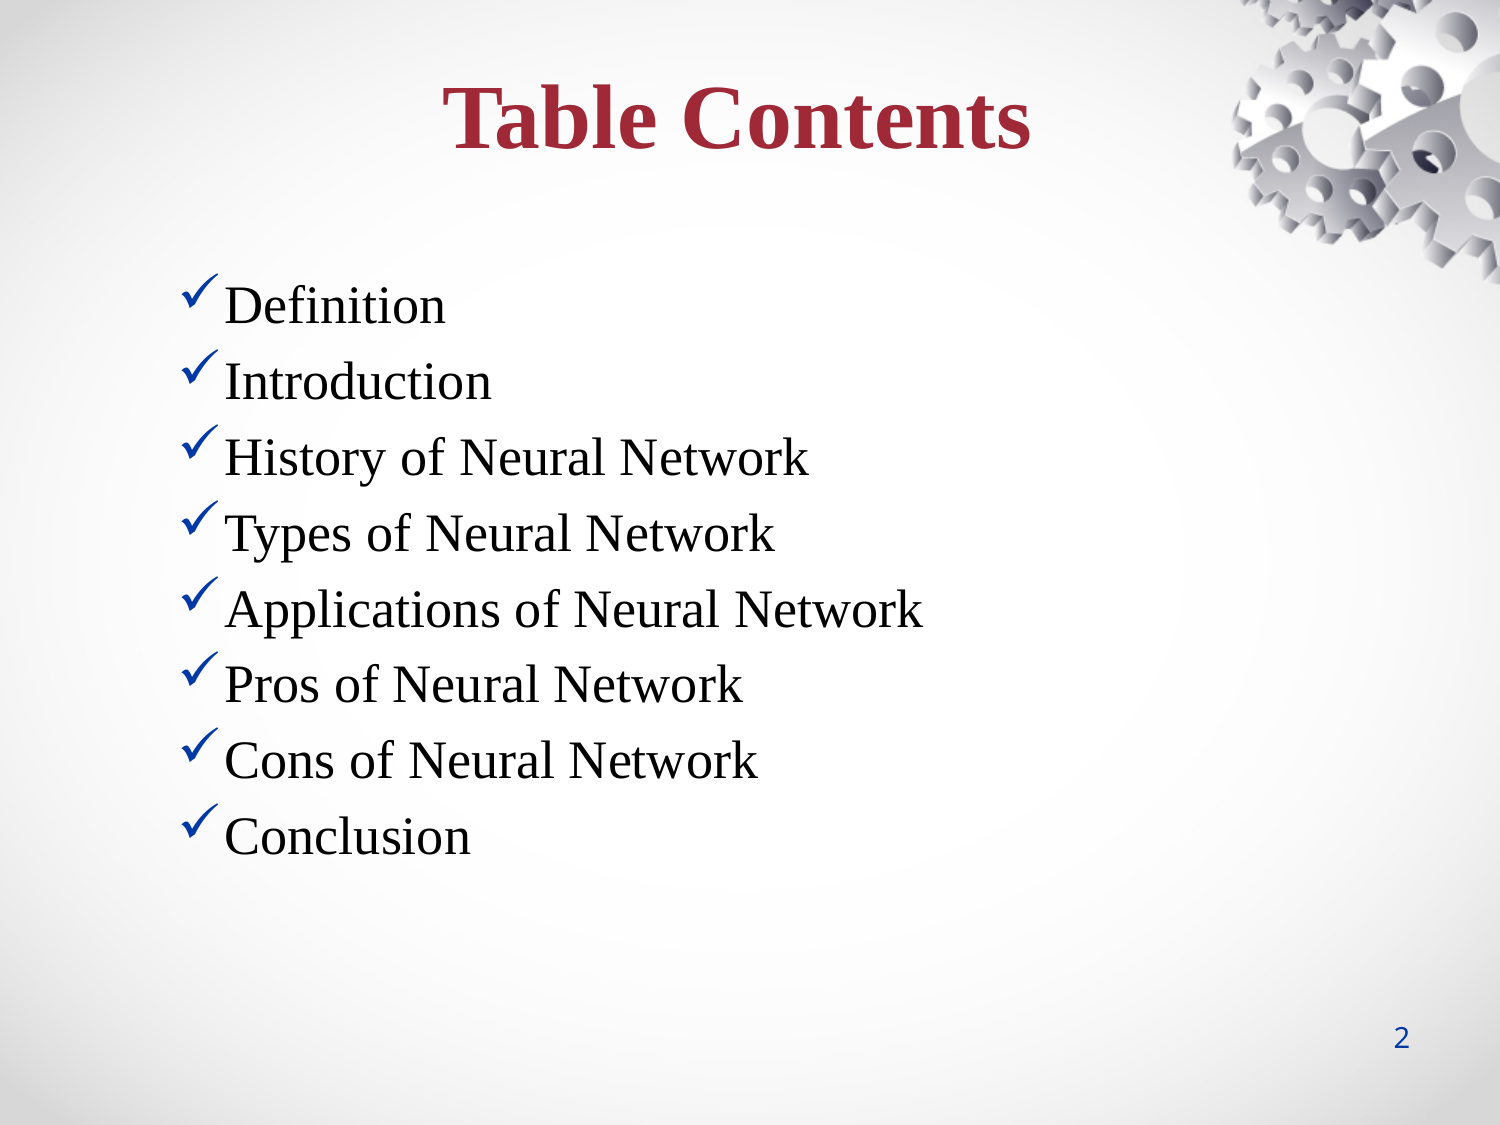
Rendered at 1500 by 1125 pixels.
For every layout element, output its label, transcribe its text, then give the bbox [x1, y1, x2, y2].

picture [0, 0, 1500, 1125]
text_box Definition Introduction History of Neural Network Types of Neural Network Applications of Neural Network Pros of Neural Network Cons of Neural Network Conclusion [87, 262, 1438, 850]
text_box Table Contents [237, 49, 1238, 175]
text_box 2 [1074, 1012, 1425, 1073]
